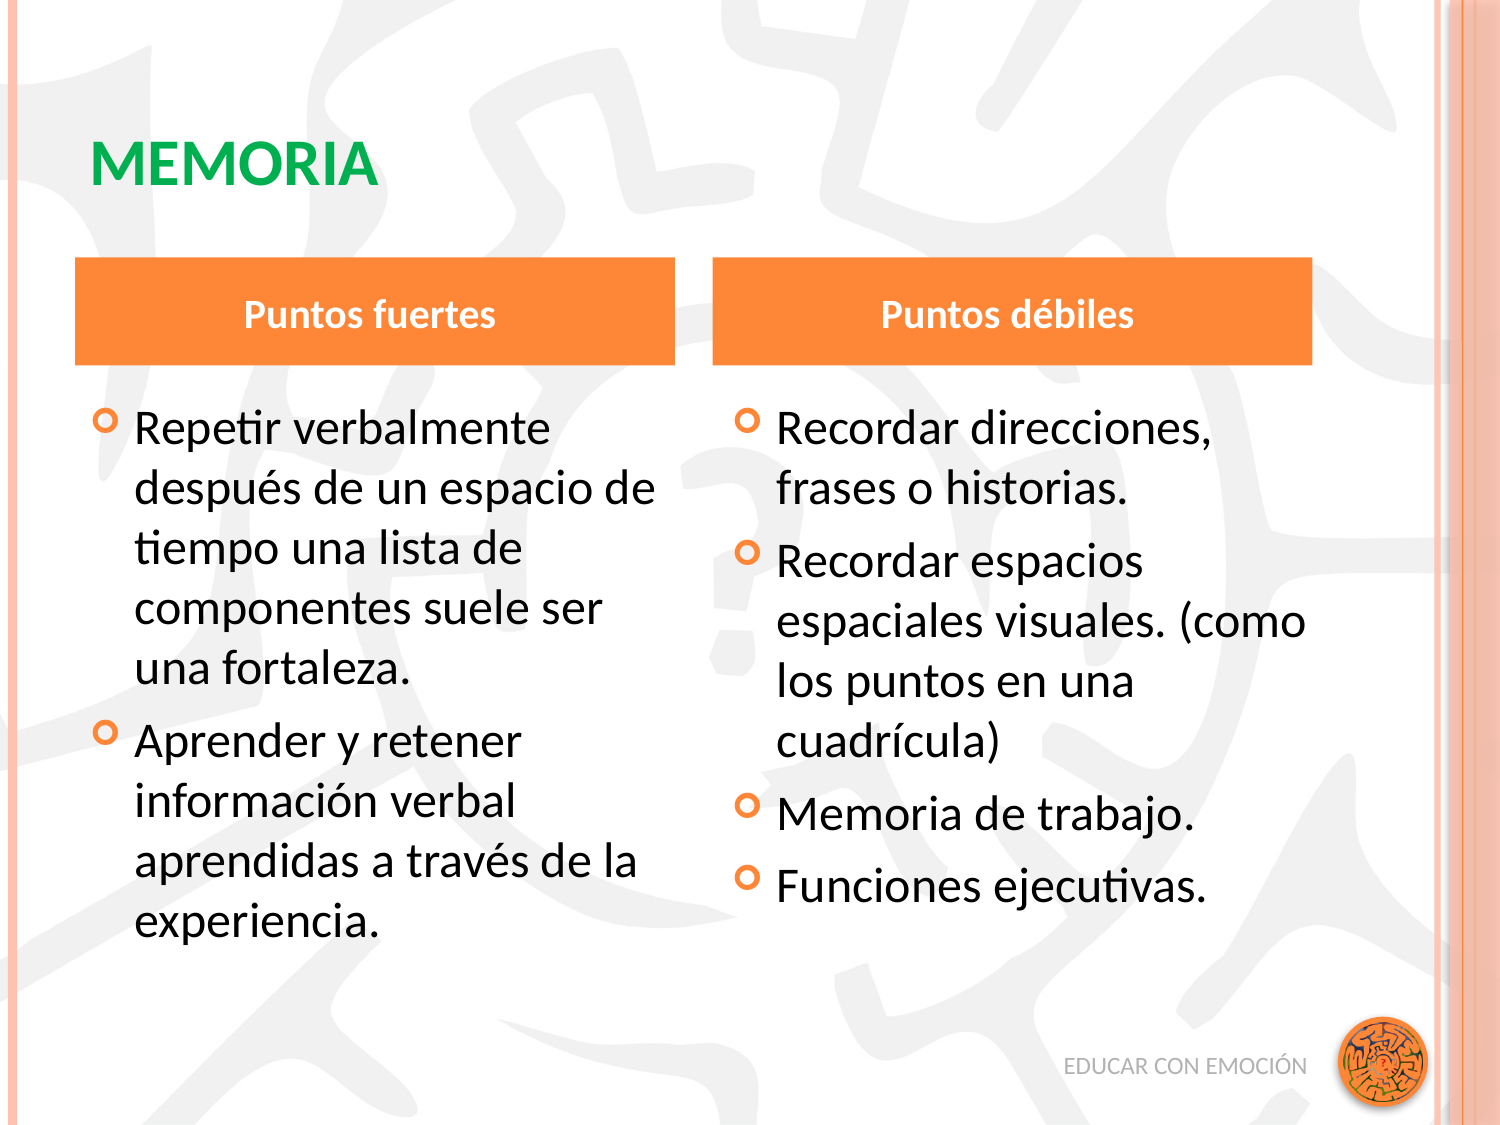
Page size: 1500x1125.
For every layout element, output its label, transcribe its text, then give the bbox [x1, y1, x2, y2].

picture [18, 0, 1434, 1125]
picture [0, 0, 7, 1125]
picture [1441, 0, 1449, 1125]
title MEMORIA [75, 19, 1313, 207]
list Repetir verbalmente después de un espacio de tiempo una lista de componentes suele ser una fortaleza. Aprender y retener información verbal aprendidas a través de la experiencia. [75, 387, 675, 1025]
list Puntos débiles [712, 257, 1313, 366]
list Recordar direcciones, frases o historias. Recordar espacios espaciales visuales. (como los puntos en una cuadrícula) Memoria de trabajo. Funciones ejecutivas. [717, 387, 1341, 1025]
list Puntos fuertes [75, 257, 675, 366]
footer EDUCAR CON EMOCIÓN [549, 1035, 1329, 1095]
